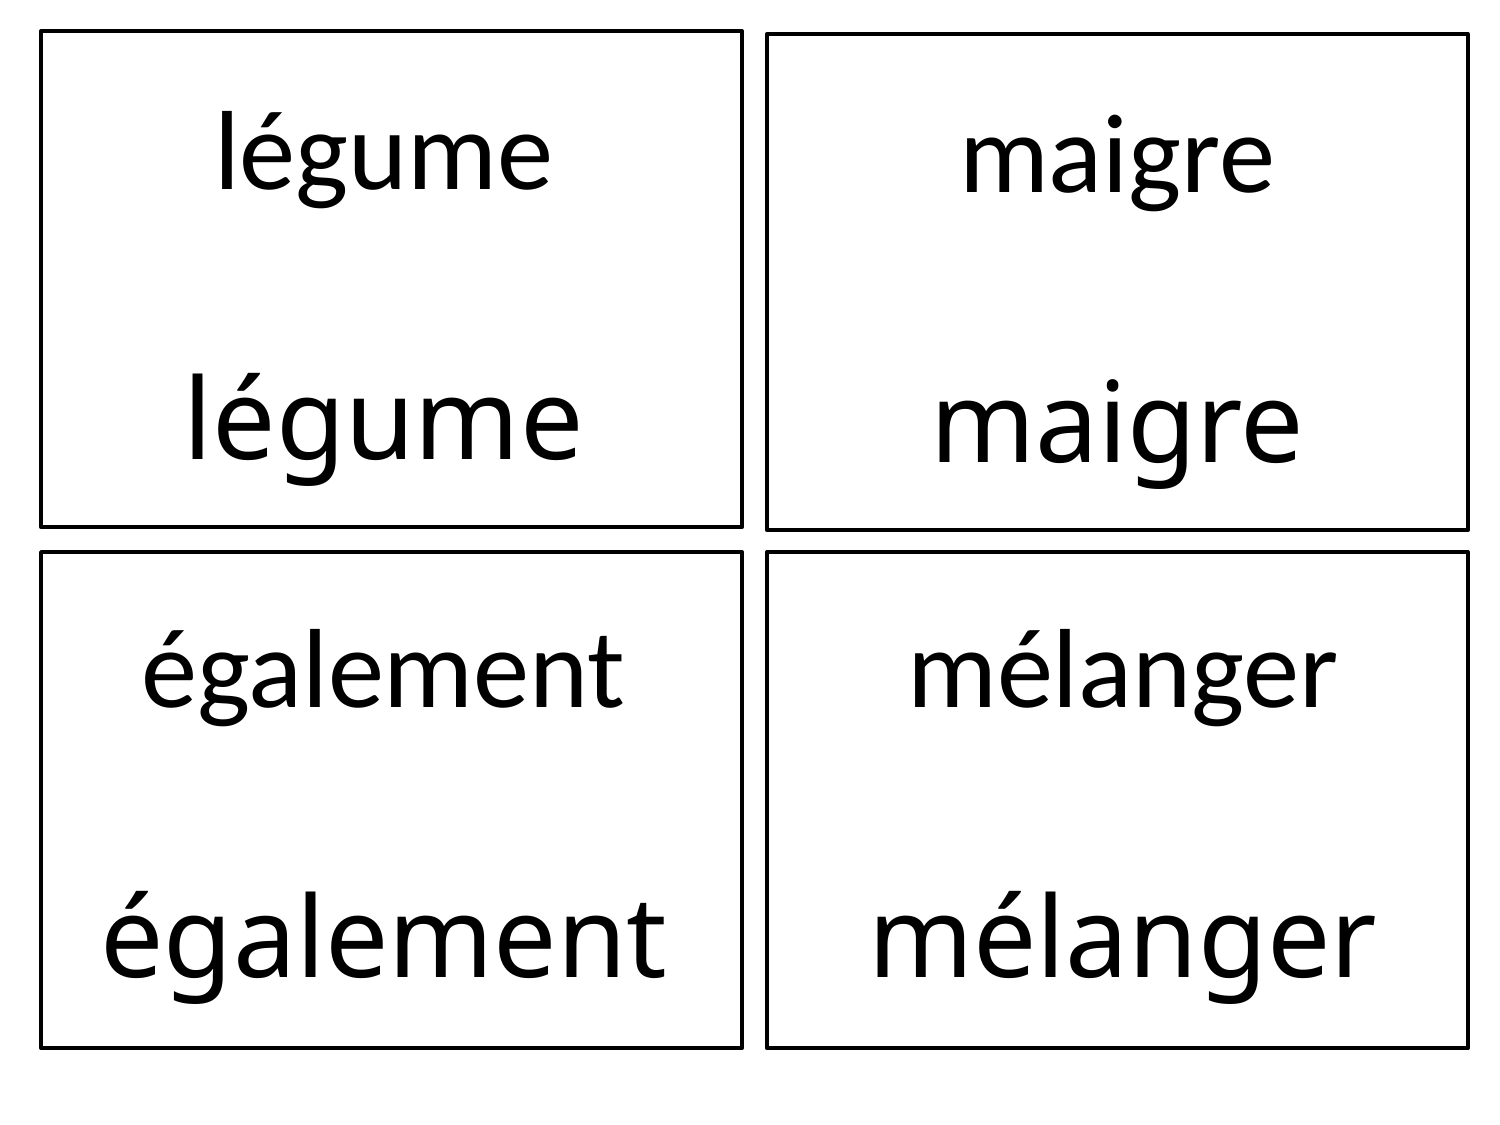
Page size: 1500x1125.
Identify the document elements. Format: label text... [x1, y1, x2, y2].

text_box [39, 29, 744, 529]
text_box légume légume [76, 69, 691, 490]
text_box mélanger mélanger [815, 587, 1431, 1008]
text_box [765, 32, 1470, 532]
text_box également également [76, 587, 691, 1008]
text_box maigre maigre [810, 72, 1425, 493]
text_box [39, 550, 744, 1050]
text_box [765, 550, 1470, 1050]
